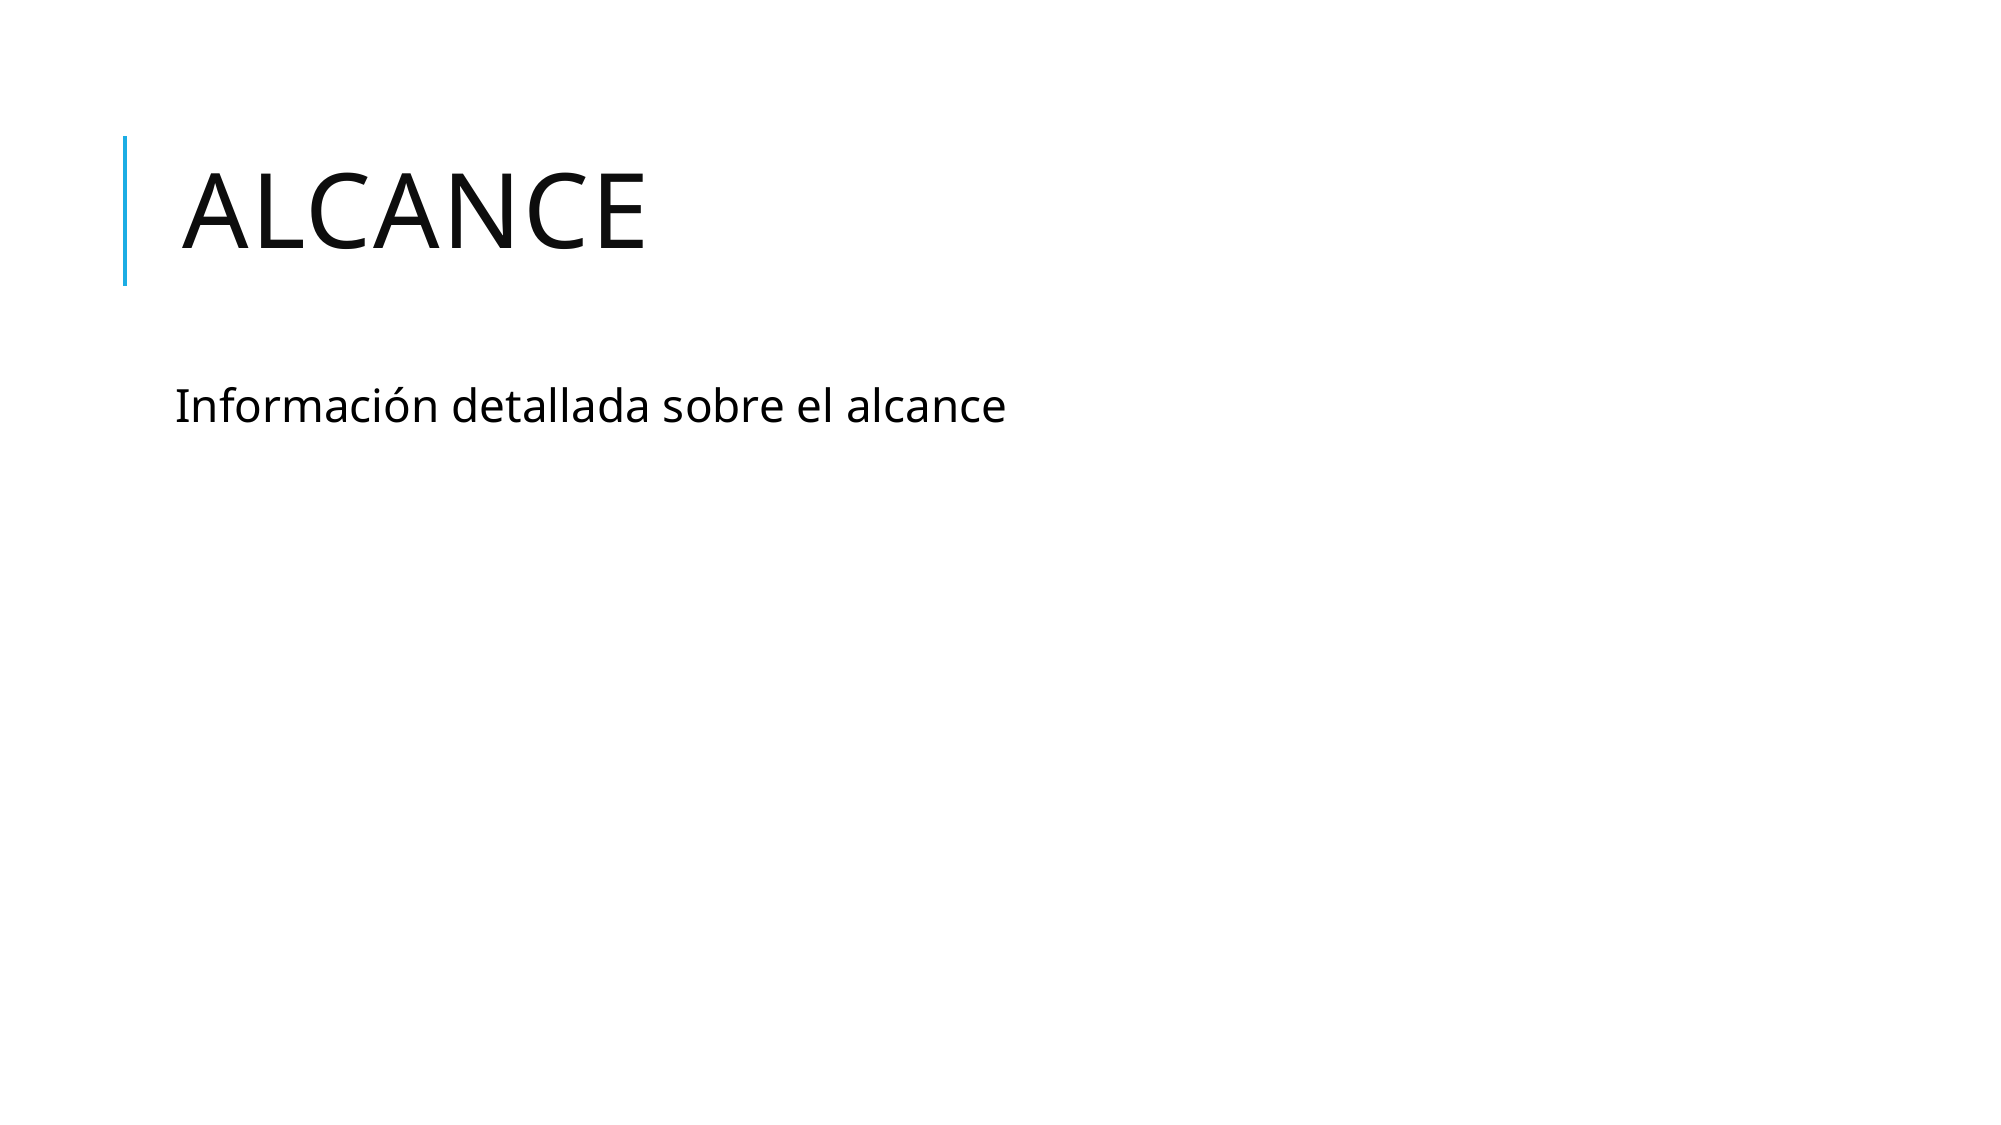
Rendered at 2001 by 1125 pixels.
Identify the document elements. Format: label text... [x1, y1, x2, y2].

list Información detallada sobre el alcance [168, 375, 1763, 1035]
title ALCANCE [168, 96, 1763, 342]
